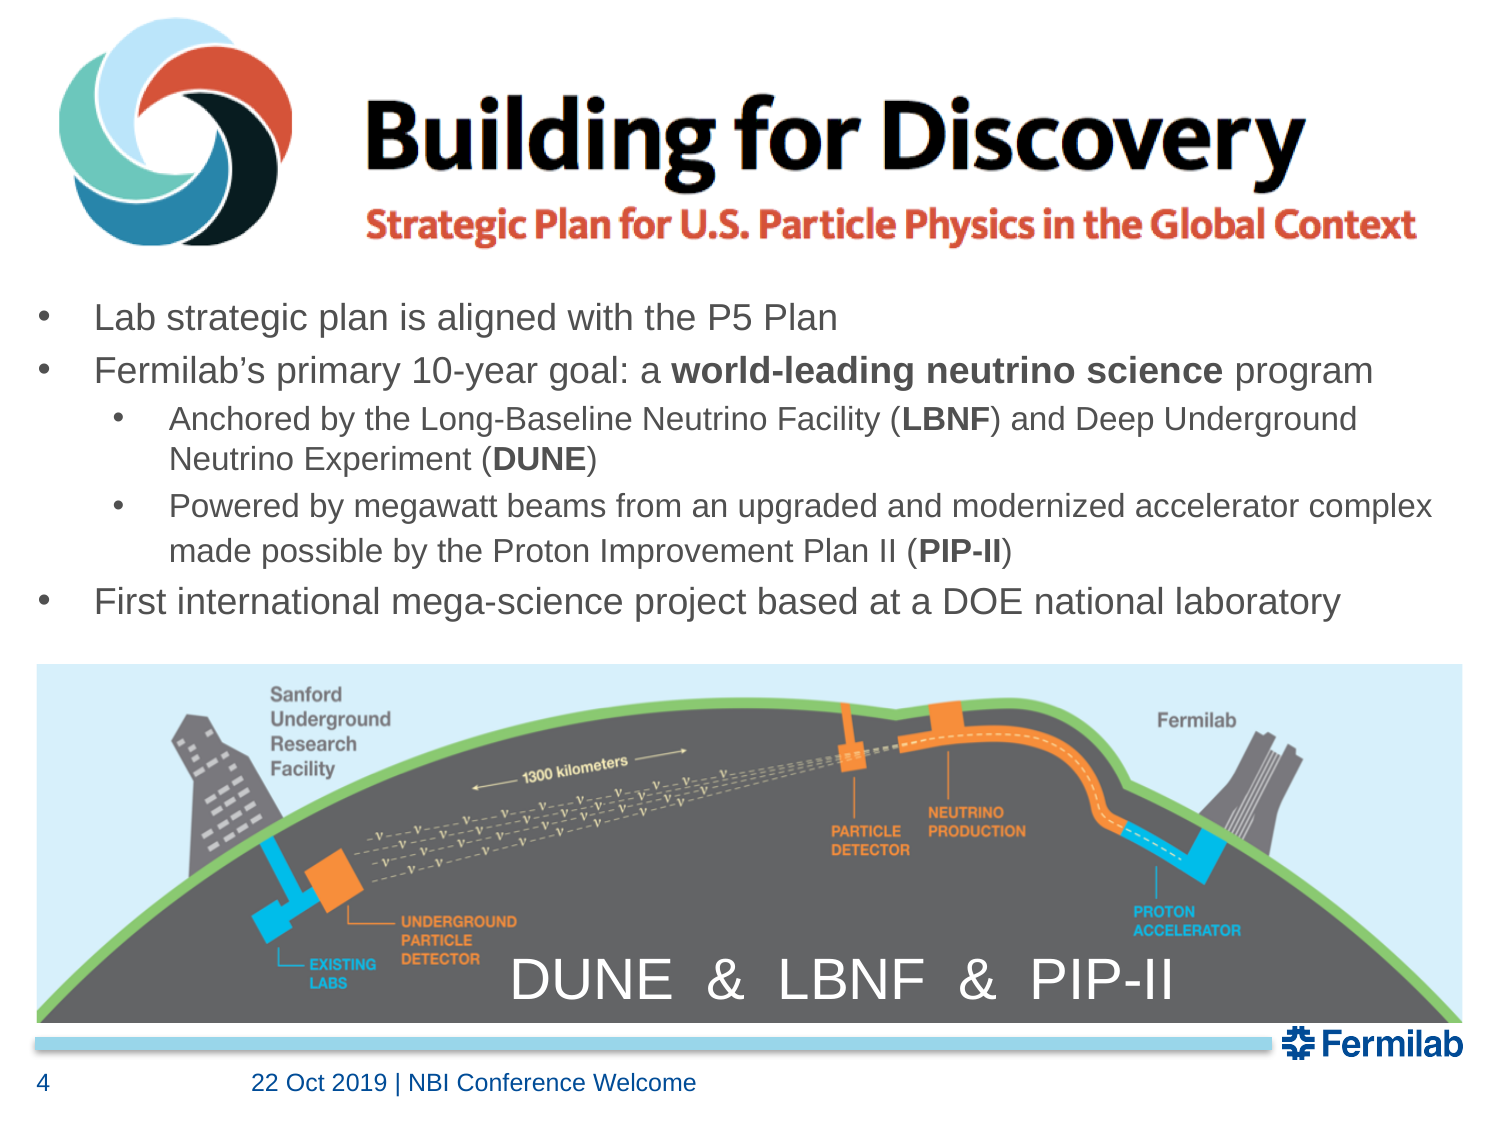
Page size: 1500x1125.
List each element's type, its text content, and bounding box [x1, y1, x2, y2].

picture [1282, 1026, 1463, 1060]
footer 22 Oct 2019 | NBI Conference Welcome [251, 1066, 1277, 1107]
picture [36, 1, 1447, 261]
picture [36, 663, 1463, 1023]
list Lab strategic plan is aligned with the P5 Plan Fermilab’s primary 10-year goal: a world-leading neutrino science program Anchored by the Long-Baseline Neutrino Facility (LBNF) and Deep Underground Neutrino Experiment (DUNE) Powered by megawatt beams from an upgraded and modernized accelerator complex made possible by the Proton Improvement Plan II (PIP-II) First international mega-science project based at a DOE national laboratory [37, 293, 1437, 662]
slide_number 4 [36, 1066, 105, 1106]
